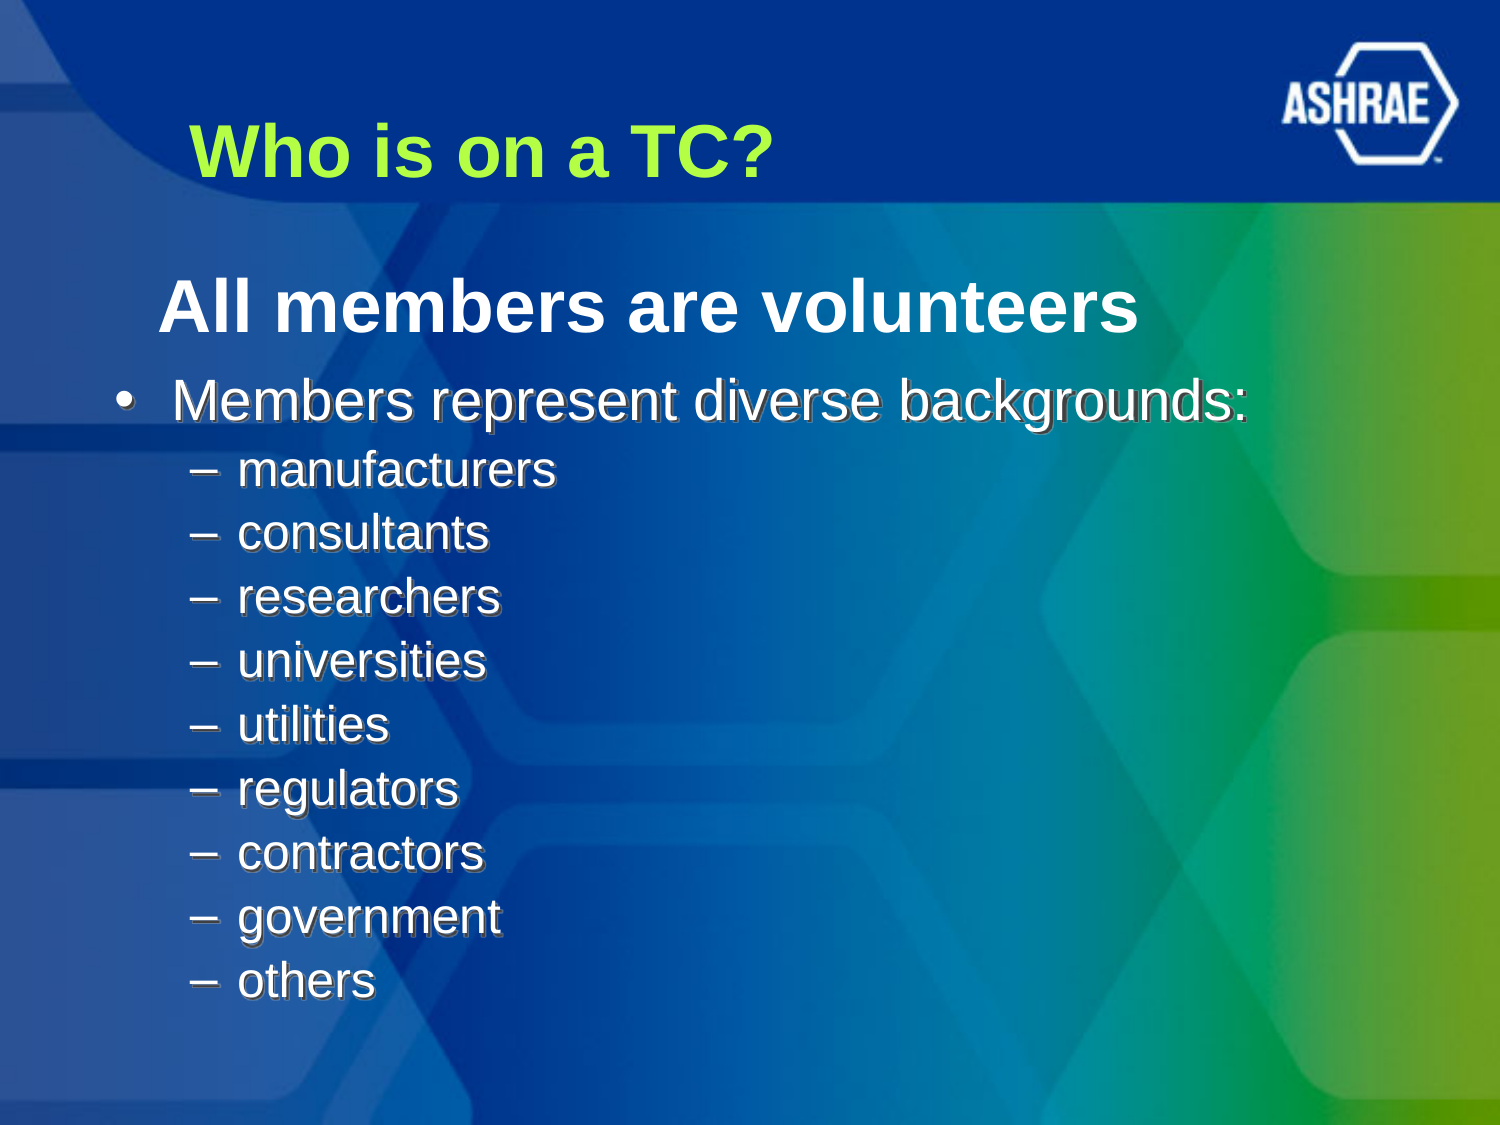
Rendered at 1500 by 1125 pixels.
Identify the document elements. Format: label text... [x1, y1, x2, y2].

picture [0, 0, 1500, 1125]
list Members represent diverse backgrounds: manufacturers consultants researchers universities utilities regulators contractors government others [99, 362, 1438, 1063]
text_box Who is on a TC? [174, 12, 1425, 200]
text_box All members are volunteers [142, 250, 1156, 355]
